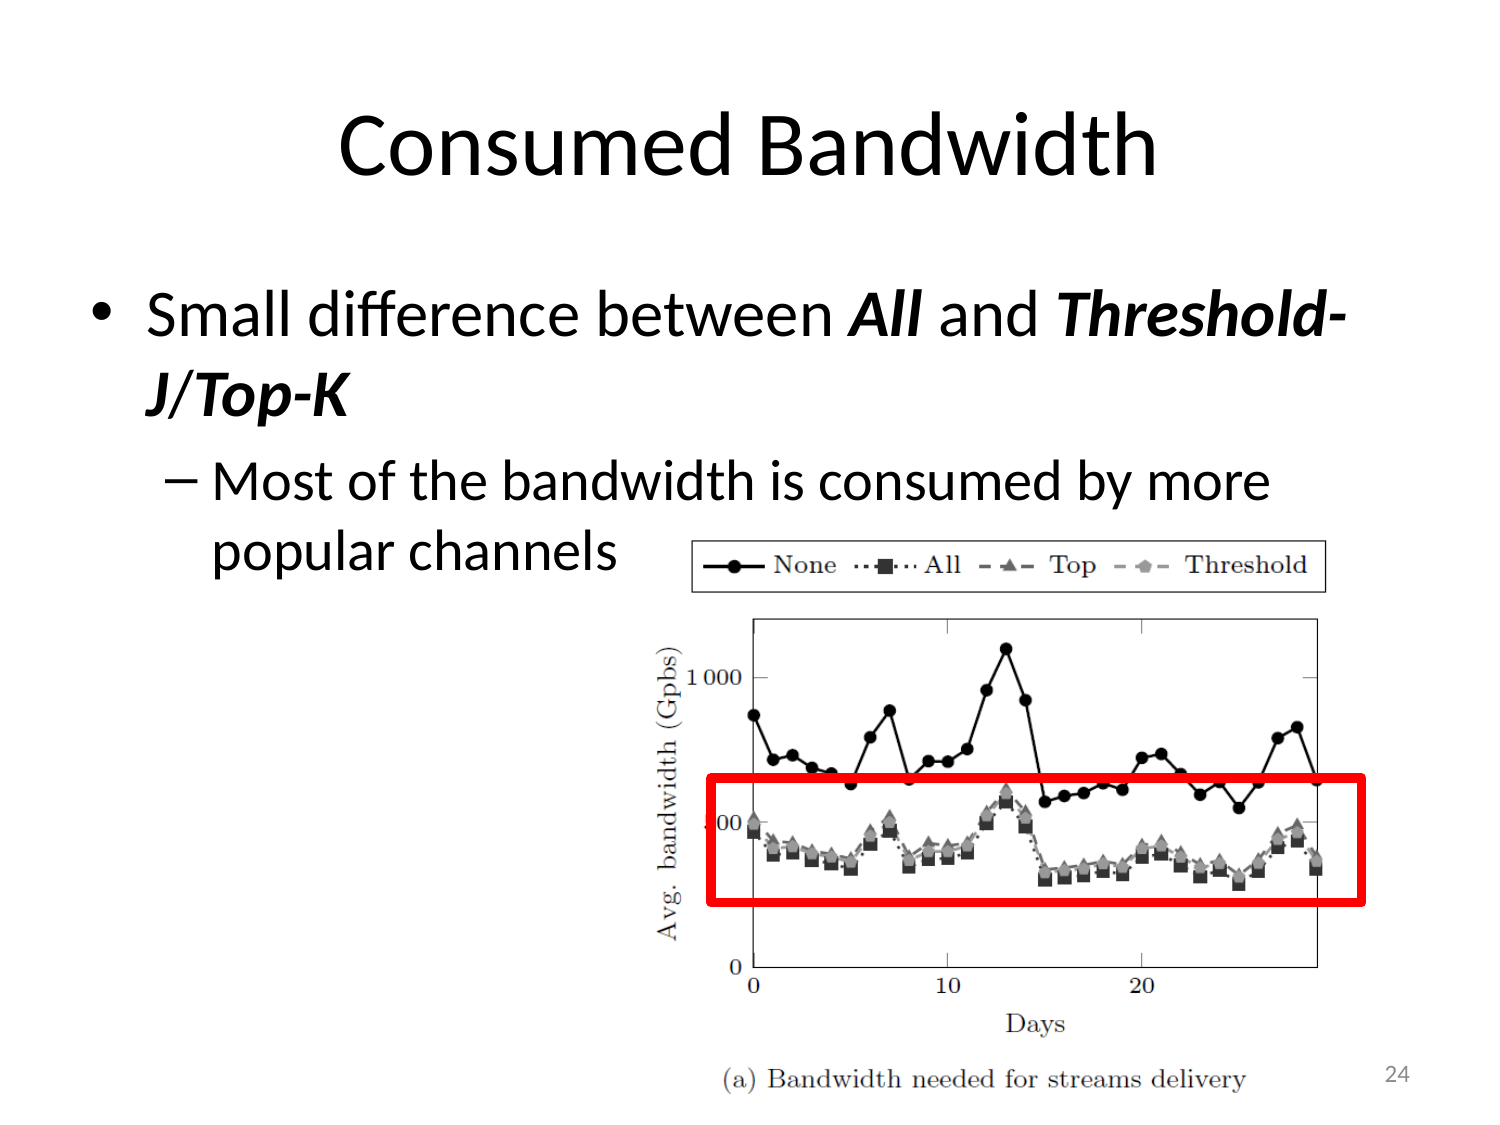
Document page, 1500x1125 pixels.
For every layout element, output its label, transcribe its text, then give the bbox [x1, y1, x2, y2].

slide_number 24 [1363, 1042, 1425, 1103]
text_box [652, 538, 1363, 1095]
list Small difference between All and Threshold-J/Top-K Most of the bandwidth is consumed by more popular channels [75, 262, 1425, 1005]
title Consumed Bandwidth [75, 45, 1425, 233]
